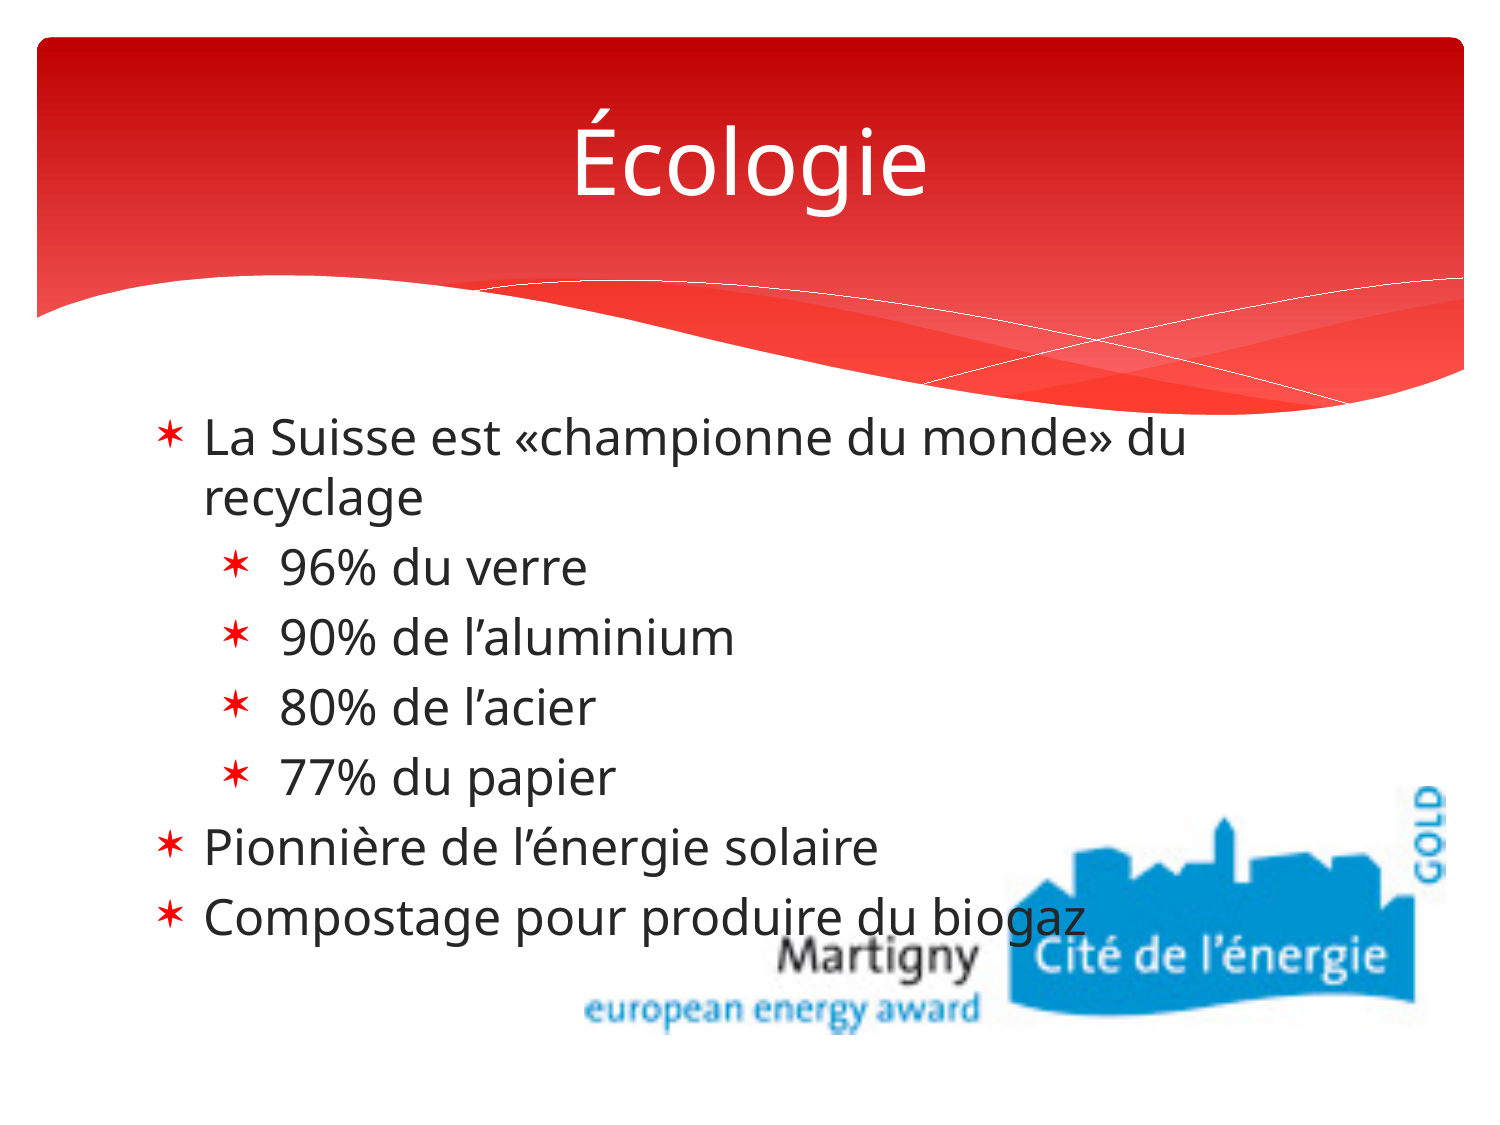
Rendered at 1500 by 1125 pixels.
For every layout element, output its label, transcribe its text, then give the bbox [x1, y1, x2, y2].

list La Suisse est «championne du monde» du recyclage 96% du verre 90% de l’aluminium 80% de l’acier 77% du papier Pionnière de l’énergie solaire Compostage pour produire du biogaz [143, 398, 1359, 965]
picture [584, 786, 1446, 1036]
title Écologie [75, 55, 1425, 261]
